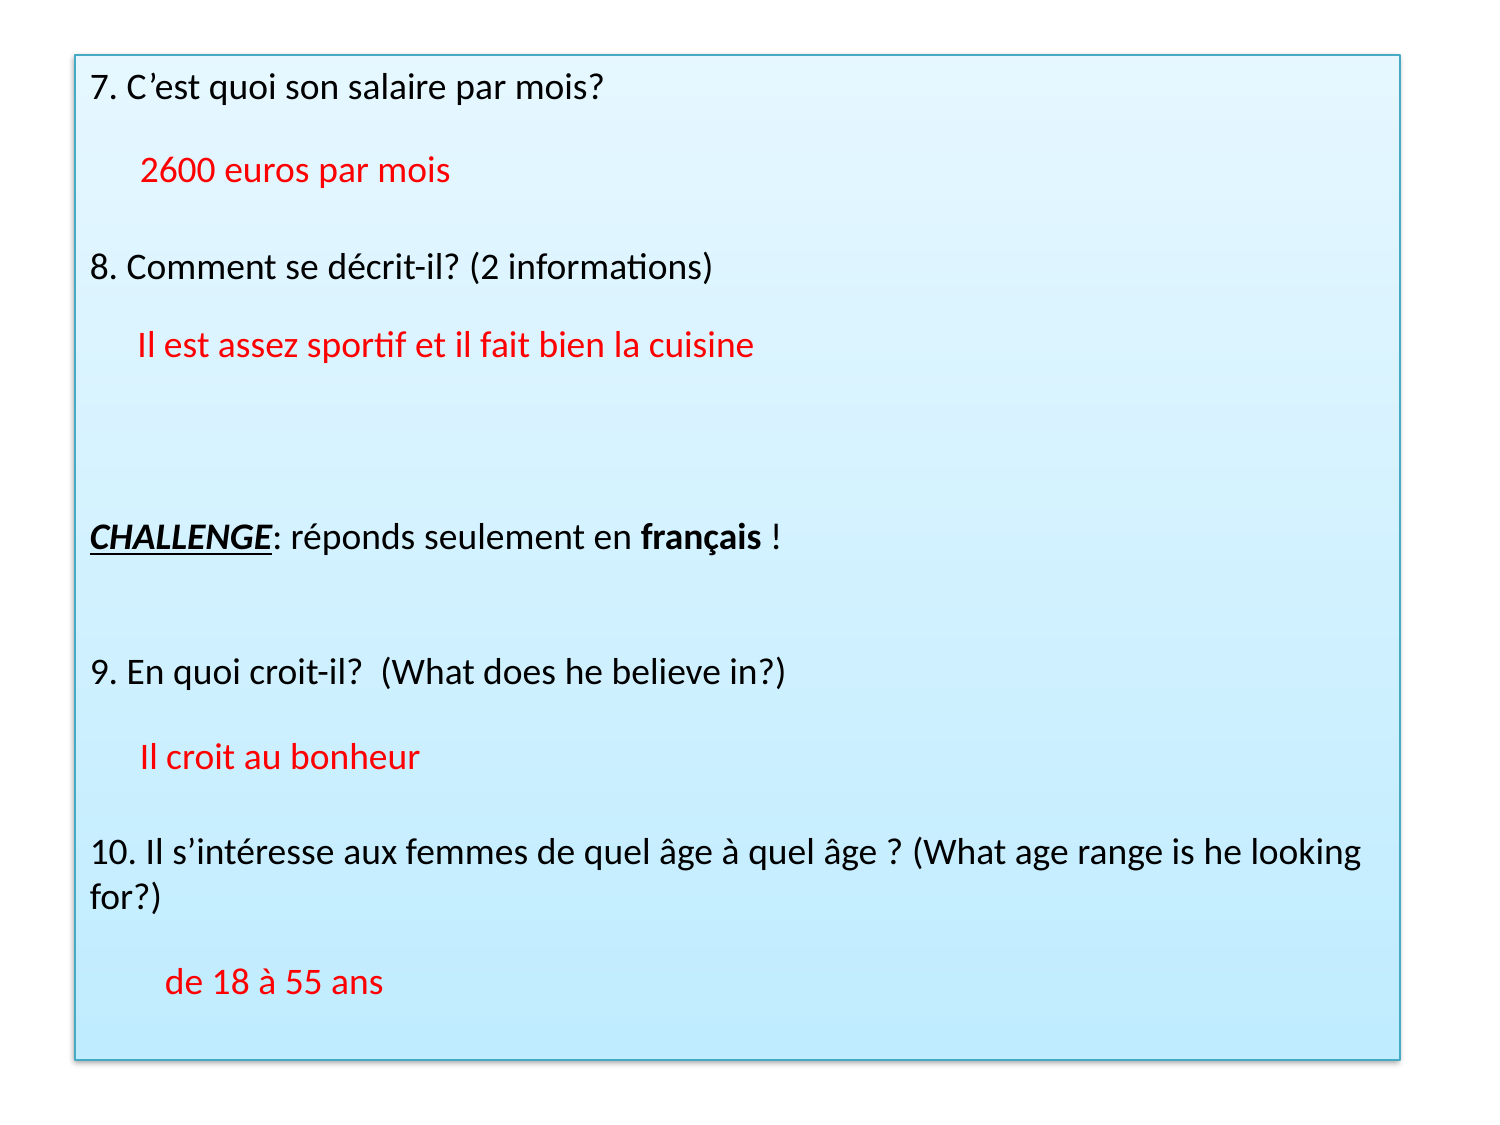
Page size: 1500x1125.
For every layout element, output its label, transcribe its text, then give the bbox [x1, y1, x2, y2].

text_box 2600 euros par mois [124, 137, 963, 198]
text_box 7. C’est quoi son salaire par mois? 8. Comment se décrit-il? (2 informations) CHALLENGE: réponds seulement en français ! 9. En quoi croit-il? (What does he believe in?) 10. Il s’intéresse aux femmes de quel âge à quel âge ? (What age range is he looking for?) [74, 54, 1401, 1061]
text_box Il est assez sportif et il fait bien la cuisine [122, 312, 961, 373]
text_box de 18 à 55 ans [149, 949, 988, 1010]
text_box Il croit au bonheur [124, 724, 963, 785]
